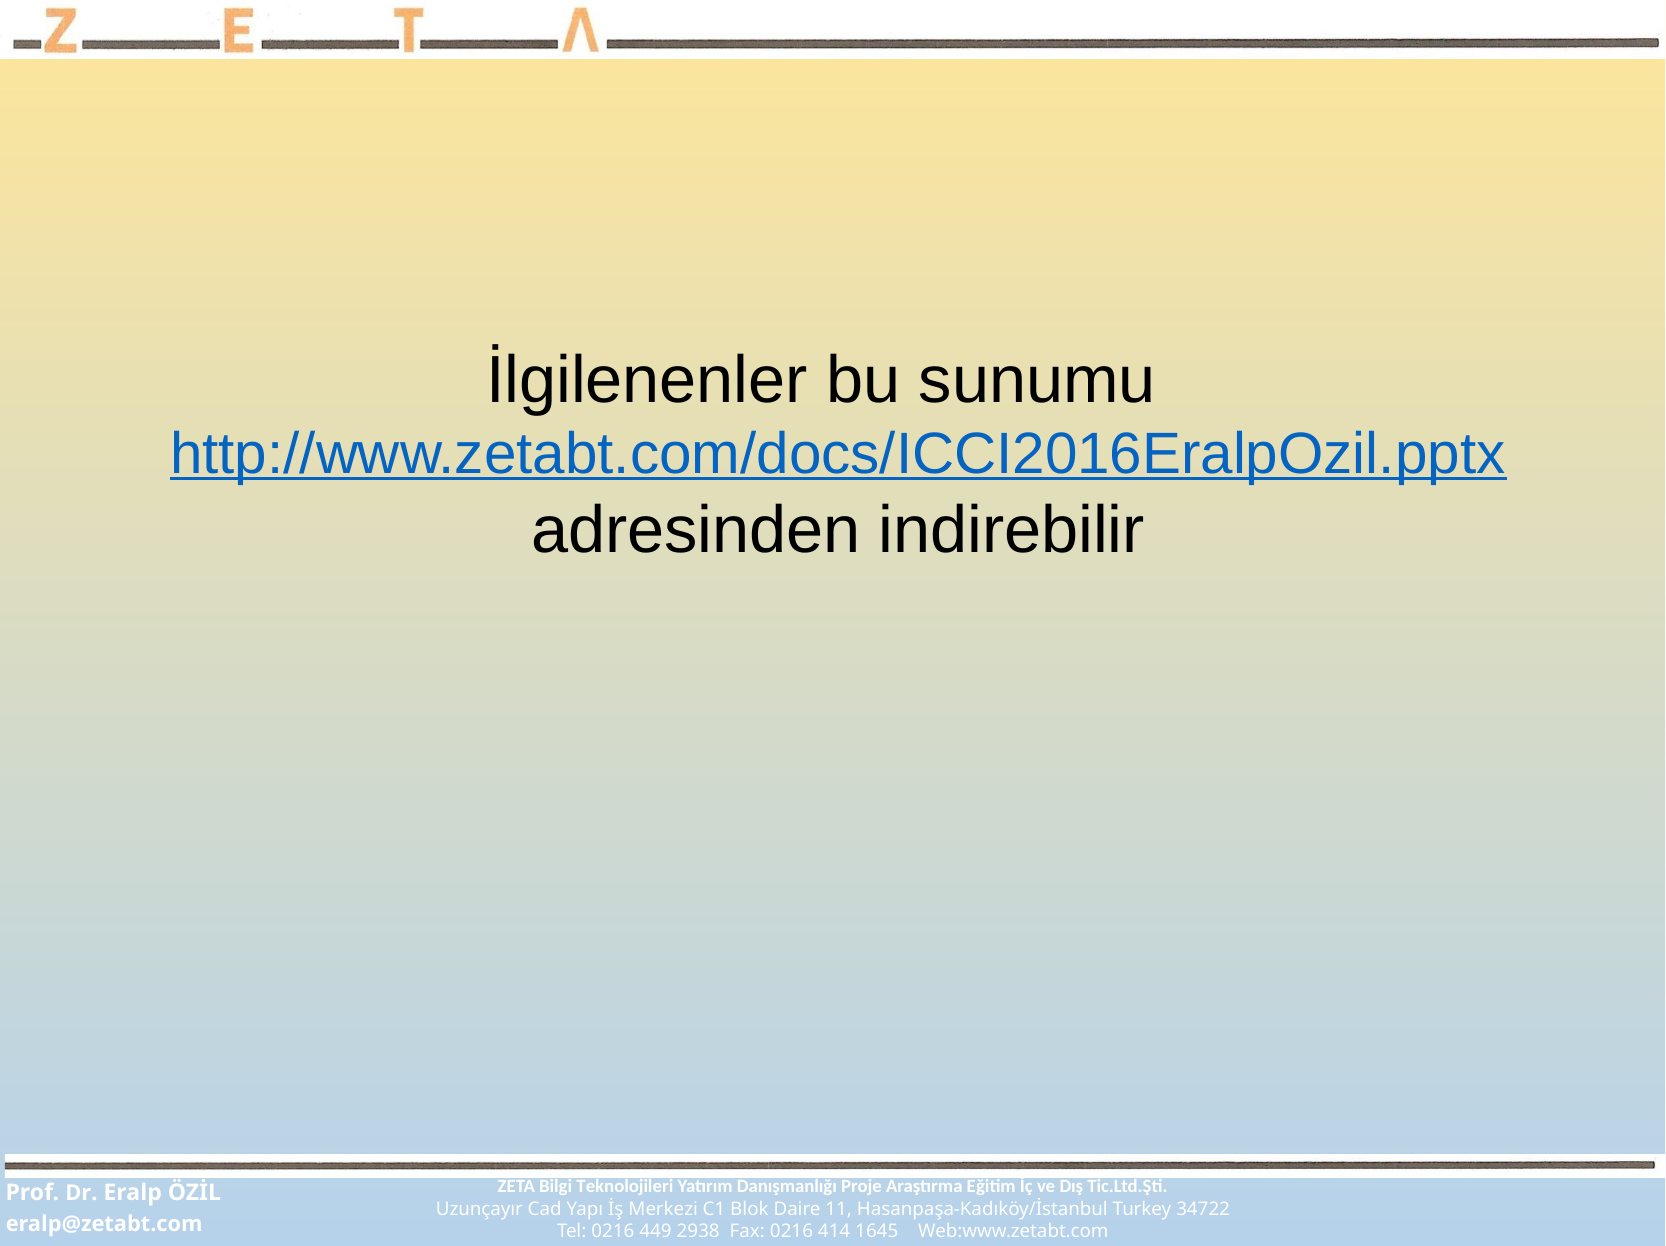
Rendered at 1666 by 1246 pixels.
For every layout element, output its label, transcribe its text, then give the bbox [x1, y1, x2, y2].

picture [0, 0, 1665, 59]
text_box İlgilenenler bu sunumu http://www.zetabt.com/docs/ICCI2016EralpOzil.pptx adresinden indirebilir [41, 268, 1636, 573]
picture [4, 1154, 1666, 1178]
